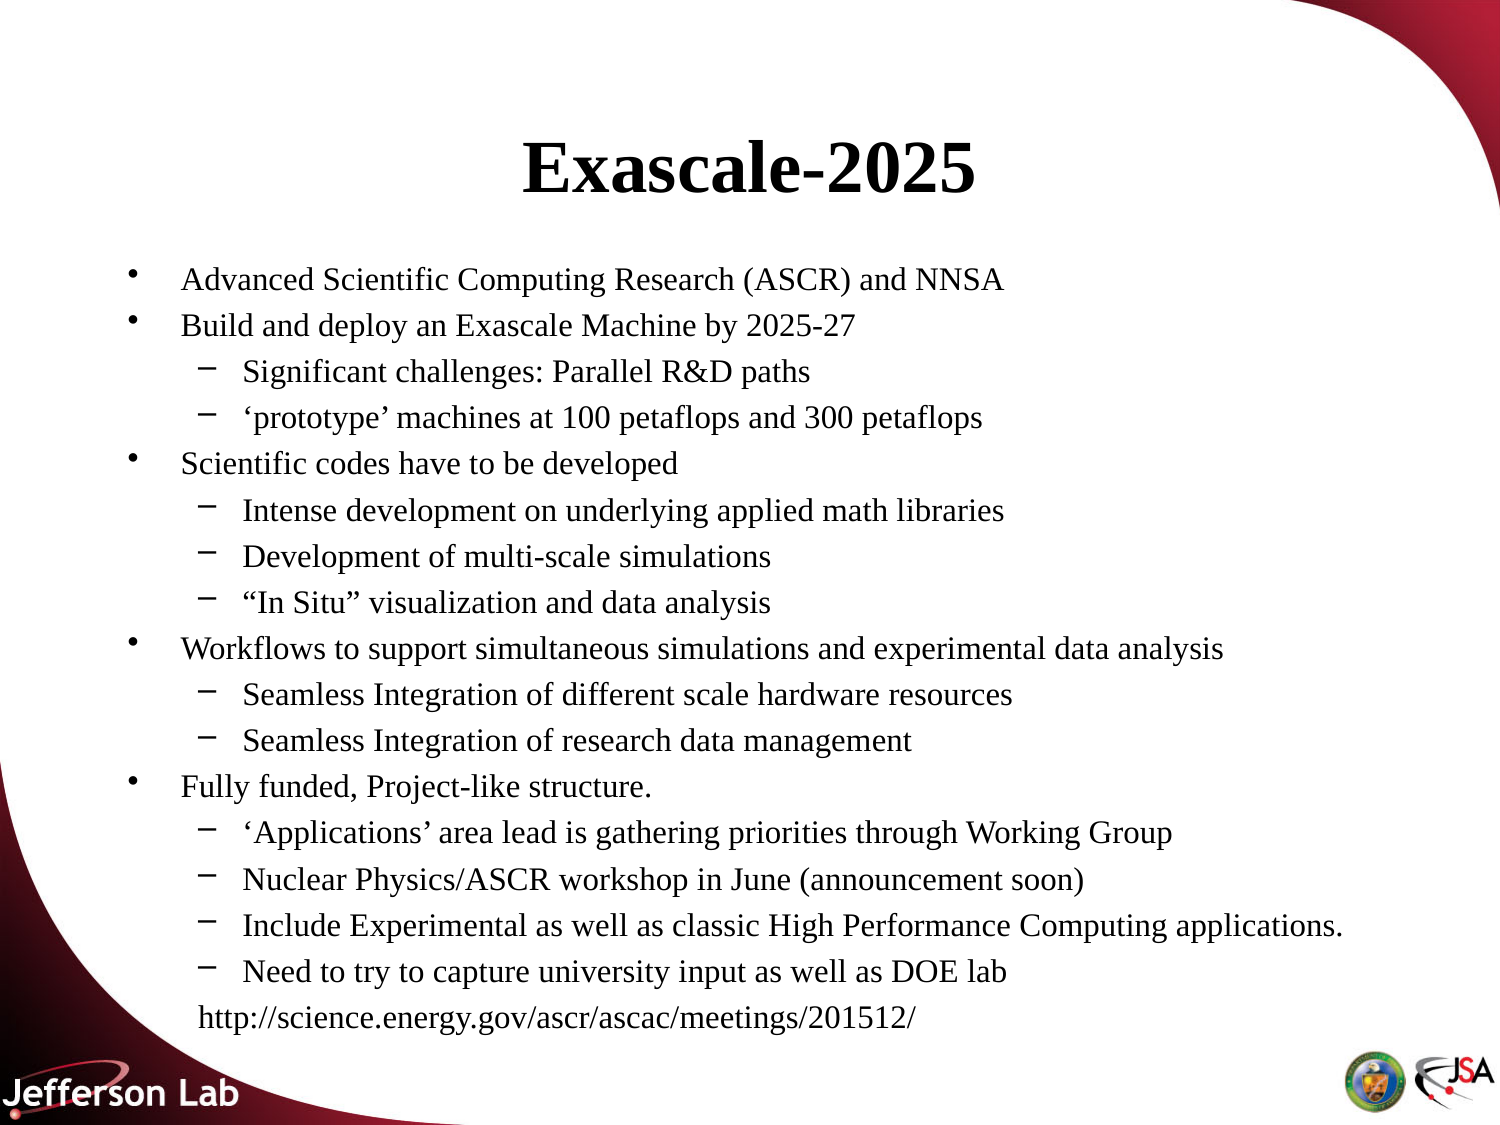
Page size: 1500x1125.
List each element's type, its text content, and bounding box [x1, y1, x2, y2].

title Exascale-2025 [112, 99, 1388, 226]
list Advanced Scientific Computing Research (ASCR) and NNSA Build and deploy an Exascale Machine by 2025-27 Significant challenges: Parallel R&D paths ‘prototype’ machines at 100 petaflops and 300 petaflops Scientific codes have to be developed Intense development on underlying applied math libraries Development of multi-scale simulations “In Situ” visualization and data analysis Workflows to support simultaneous simulations and experimental data analysis Seamless Integration of different scale hardware resources Seamless Integration of research data management Fully funded, Project-like structure. ‘Applications’ area lead is gathering priorities through Working Group Nuclear Physics/ASCR workshop in June (announcement soon) Include Experimental as well as classic High Performance Computing applications. Need to try to capture university input as well as DOE lab http://science.energy.gov/ascr/ascac/meetings/201512/ [112, 249, 1388, 1063]
picture [0, 0, 1500, 1125]
